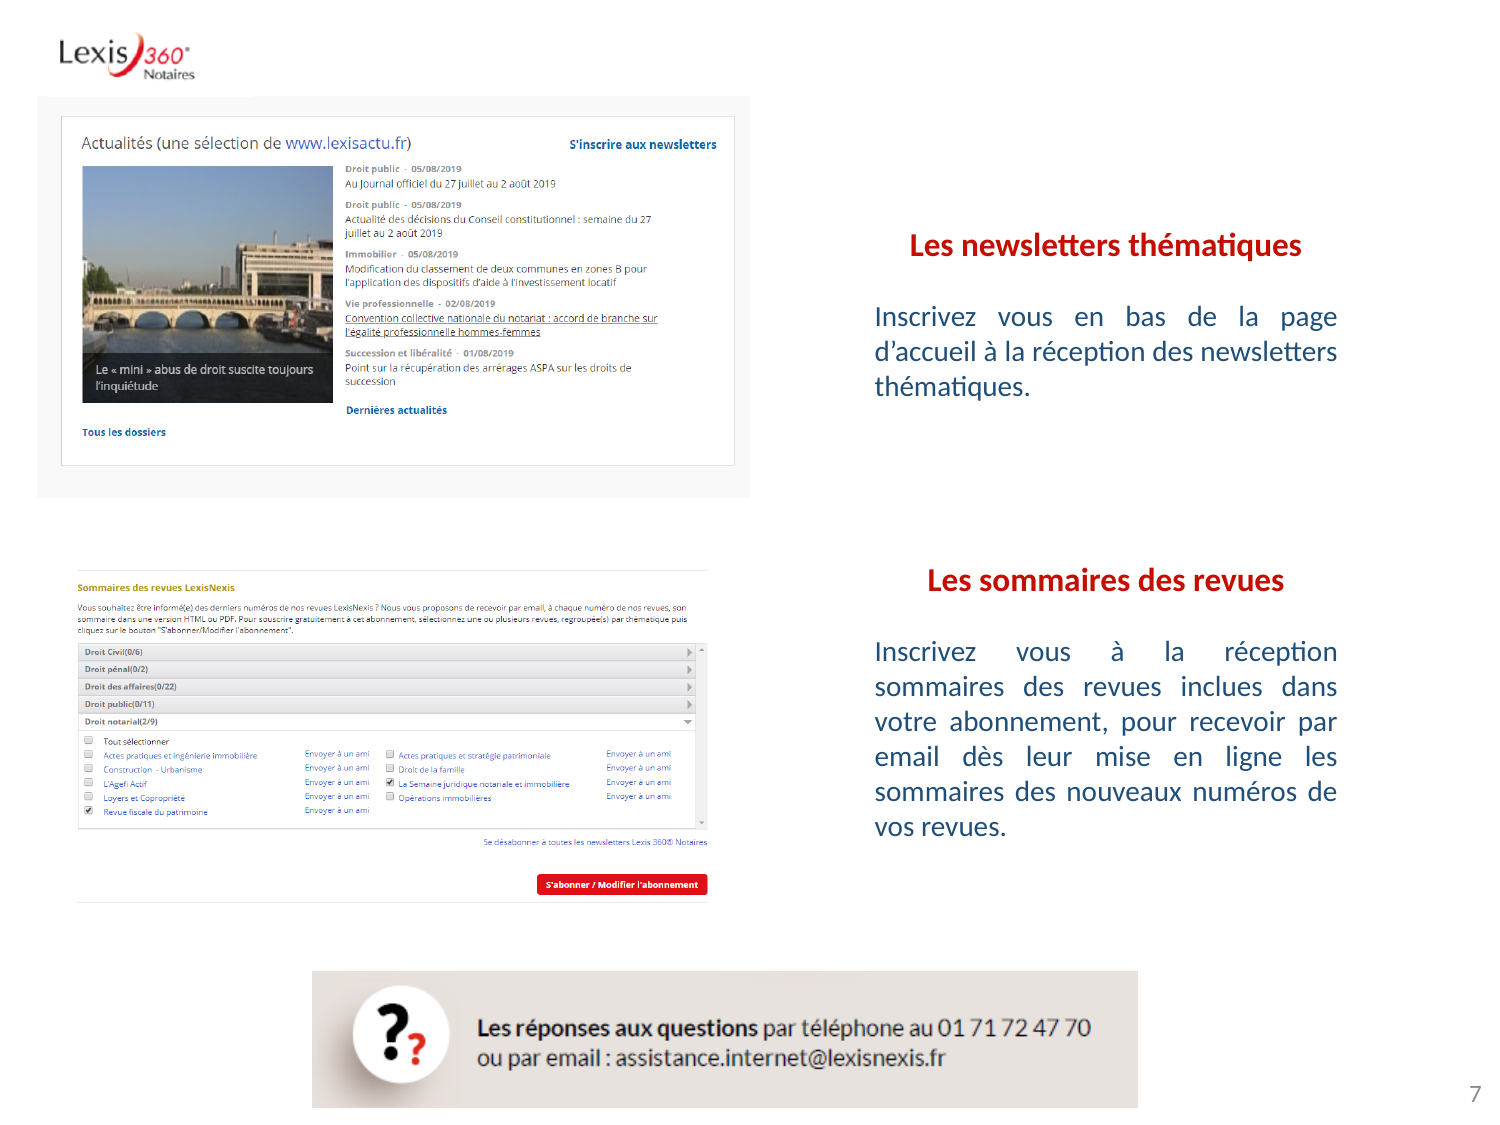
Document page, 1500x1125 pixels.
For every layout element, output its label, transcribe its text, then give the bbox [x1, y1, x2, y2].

picture [46, 566, 750, 911]
picture [312, 971, 1138, 1108]
slide_number 7 [1159, 1062, 1497, 1122]
text_box Les newsletters thématiques Inscrivez vous en bas de la page d’accueil à la réception des newsletters thématiques. [859, 215, 1353, 410]
picture [37, 0, 750, 498]
text_box Les sommaires des revues Inscrivez vous à la réception sommaires des revues inclues dans votre abonnement, pour recevoir par email dès leur mise en ligne les sommaires des nouveaux numéros de vos revues. [859, 550, 1353, 850]
